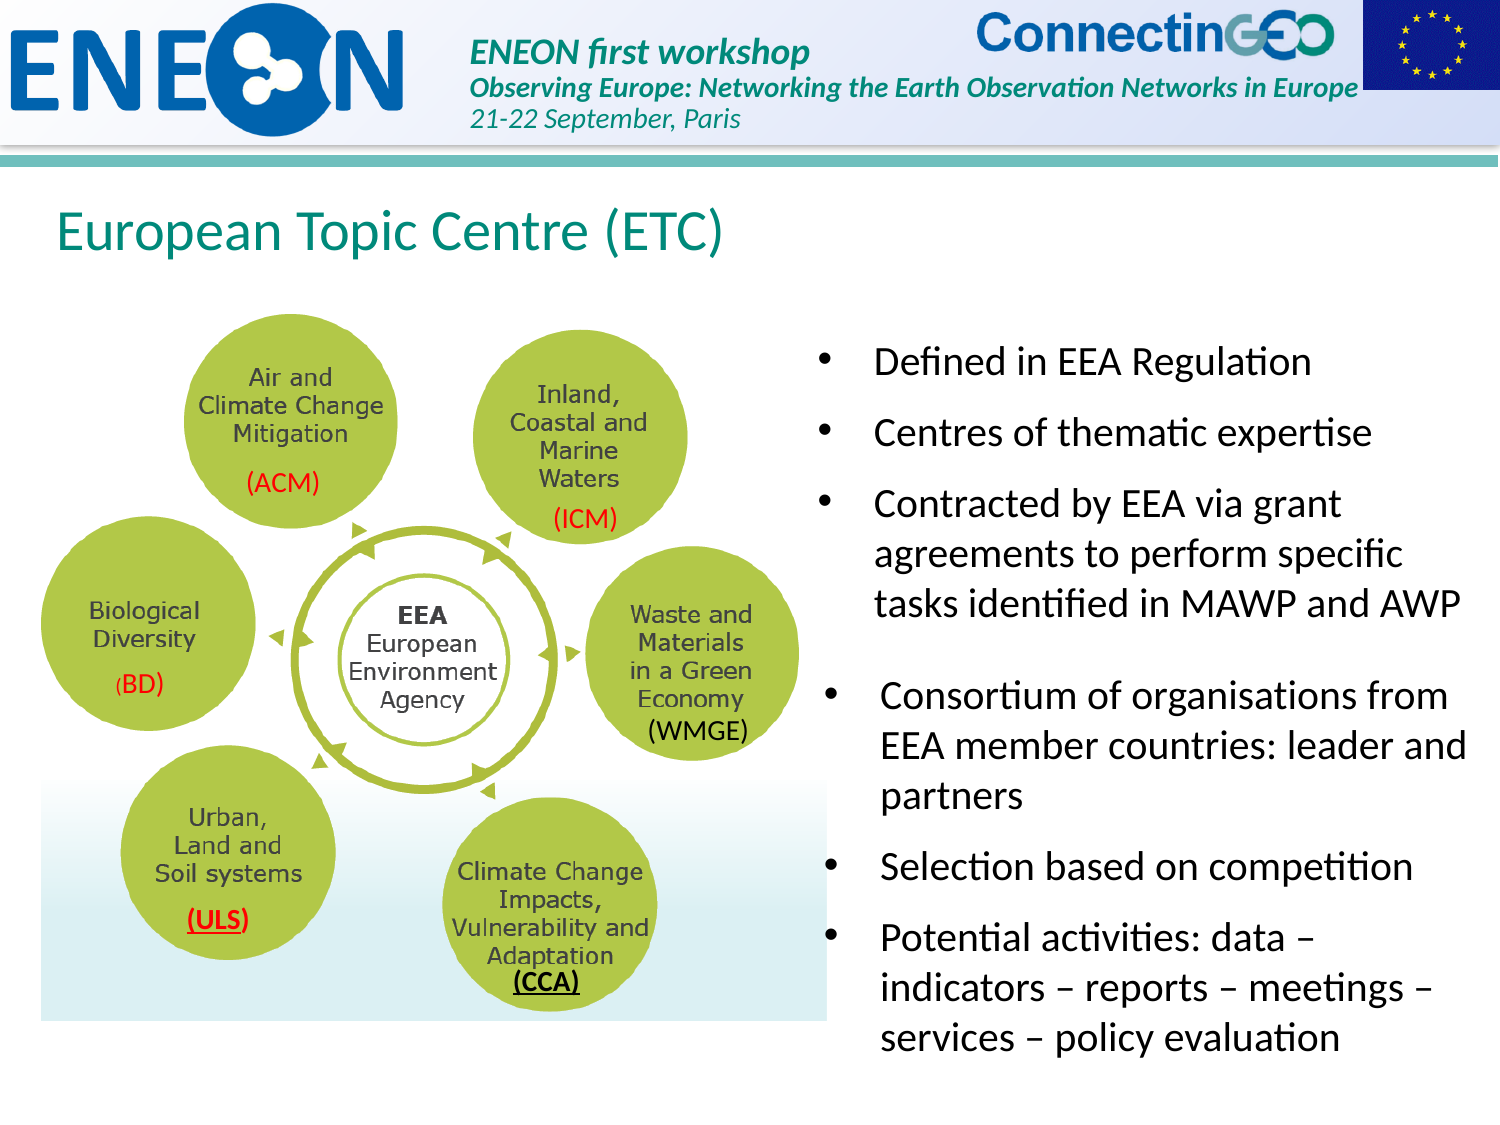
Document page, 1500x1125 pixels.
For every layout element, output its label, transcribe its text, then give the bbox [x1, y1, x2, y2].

text_box European Topic Centre (ETC) [41, 184, 1459, 270]
text_box Consortium of organisations from EEA member countries: leader and partners Selection based on competition Potential activities: data – indicators – reports – meetings –services – policy evaluation [809, 660, 1500, 1113]
text_box [0, 0, 1500, 197]
text_box Defined in EEA Regulation Centres of thematic expertise Contracted by EEA via grant agreements to perform specific tasks identified in MAWP and AWP [833, 326, 1500, 633]
picture [40, 314, 827, 1024]
